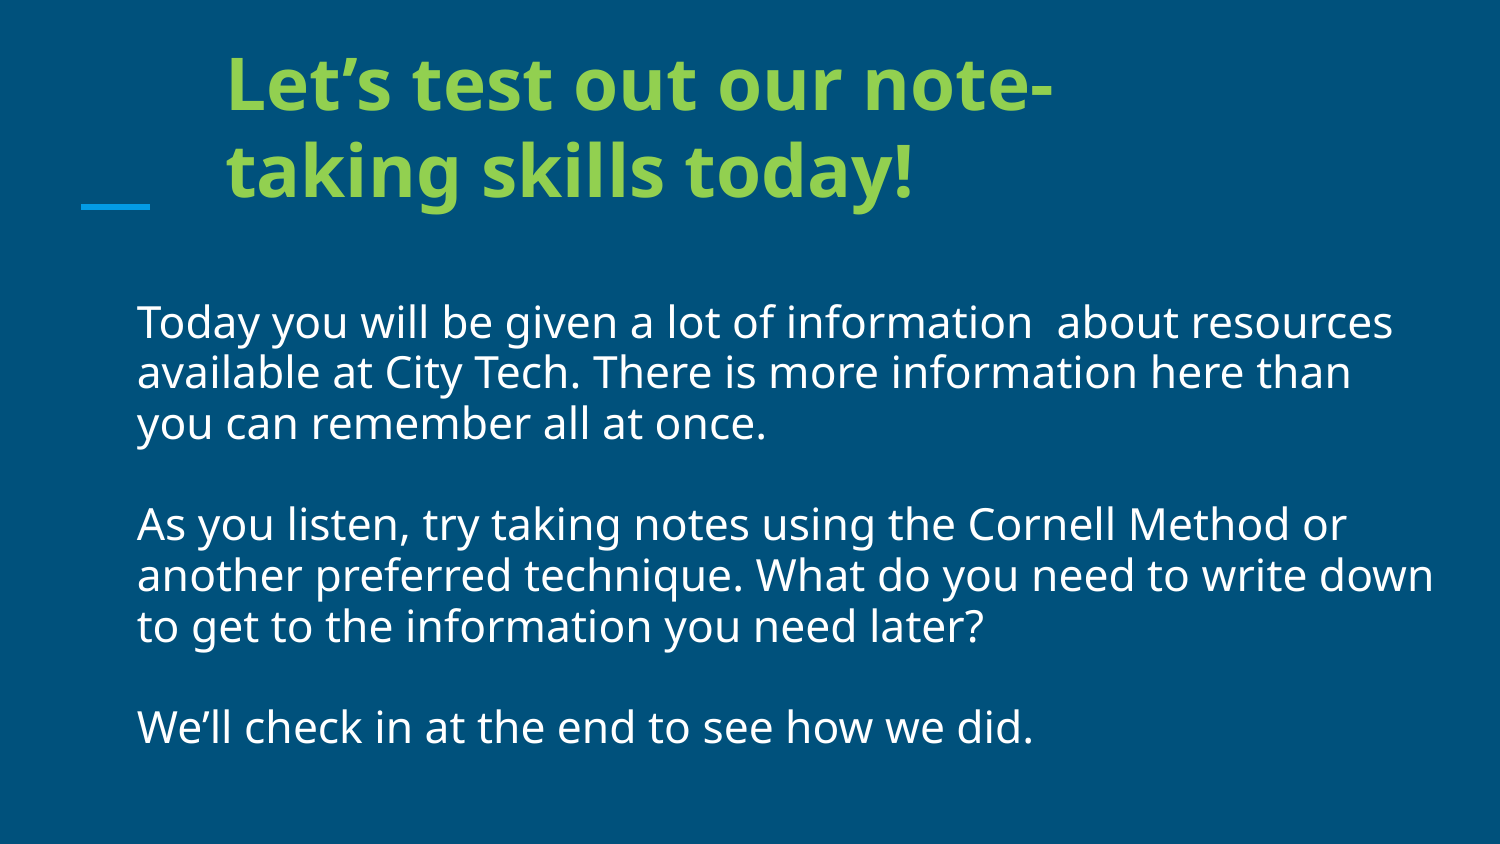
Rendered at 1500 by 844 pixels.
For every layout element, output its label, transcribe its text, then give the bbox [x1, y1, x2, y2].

list Today you will be given a lot of information about resources available at City Tech. There is more information here than you can remember all at once. As you listen, try taking notes using the Cornell Method or another preferred technique. What do you need to write down to get to the information you need later? We’ll check in at the end to see how we did. [121, 282, 1458, 801]
title Let’s test out our note- taking skills today! [210, 22, 1145, 228]
